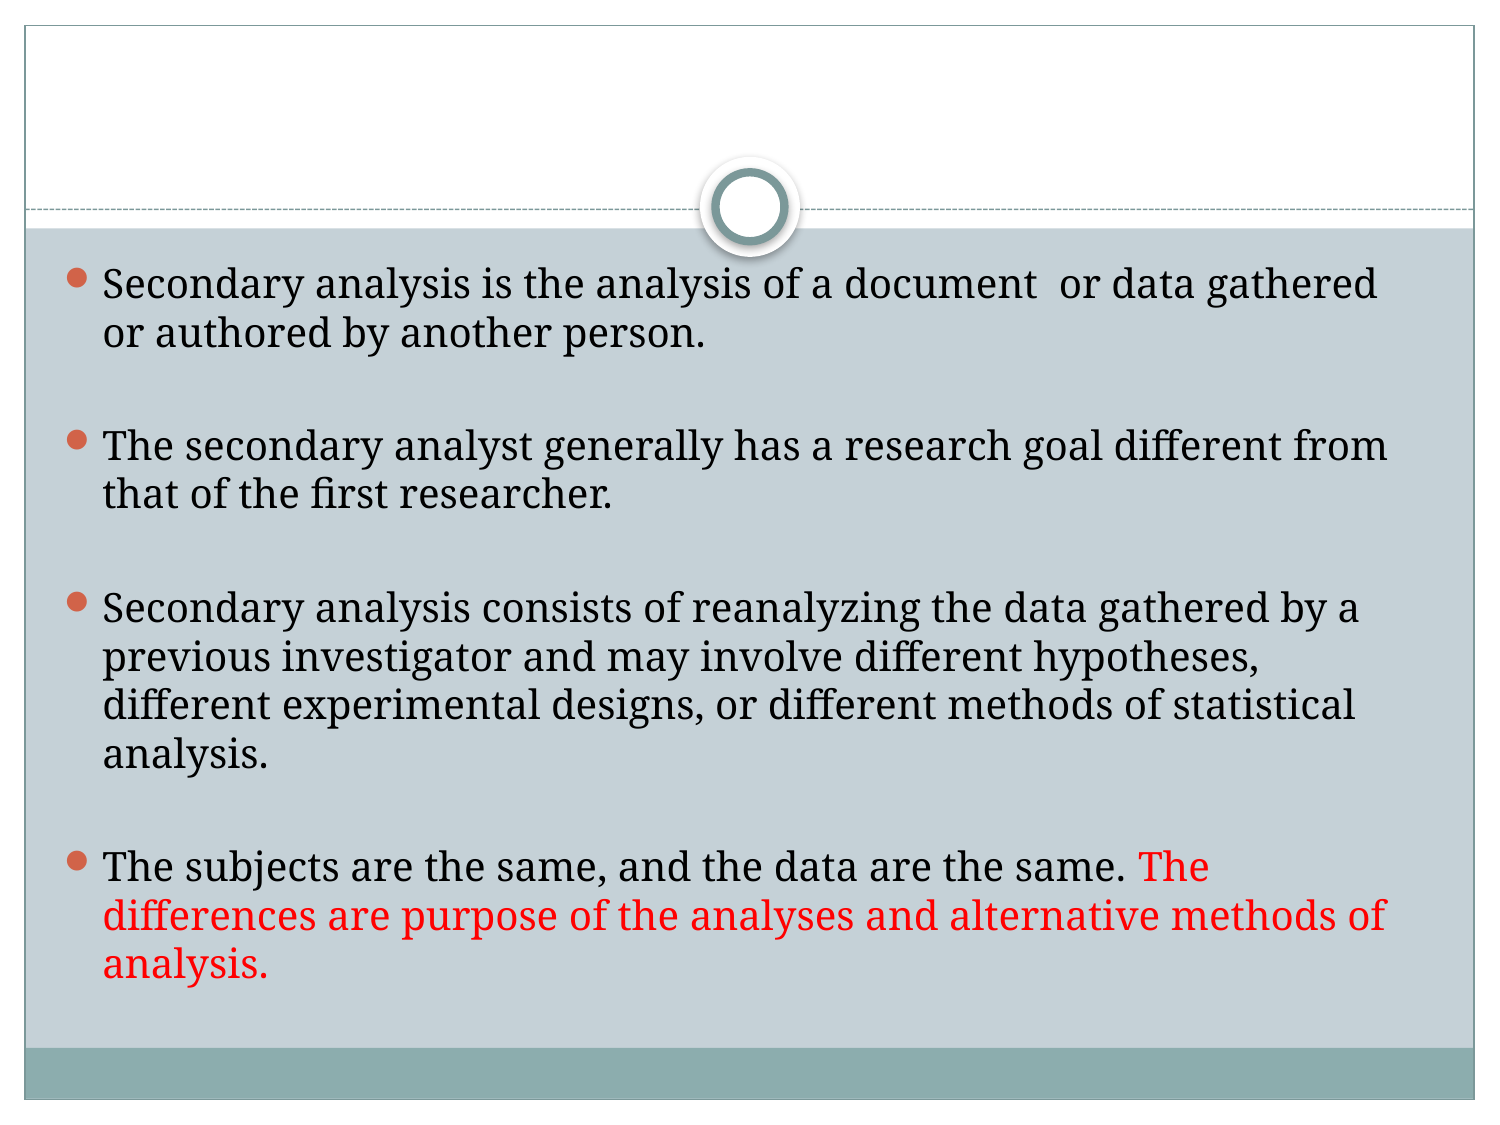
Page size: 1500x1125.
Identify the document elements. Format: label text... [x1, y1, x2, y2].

list Secondary analysis is the analysis of a document or data gathered or authored by another person. The secondary analyst generally has a research goal different from that of the first researcher. Secondary analysis consists of reanalyzing the data gathered by a previous investigator and may involve different hypotheses, different experimental designs, or different methods of statistical analysis. The subjects are the same, and the data are the same. The differences are purpose of the analyses and alternative methods of analysis. [49, 250, 1445, 1001]
